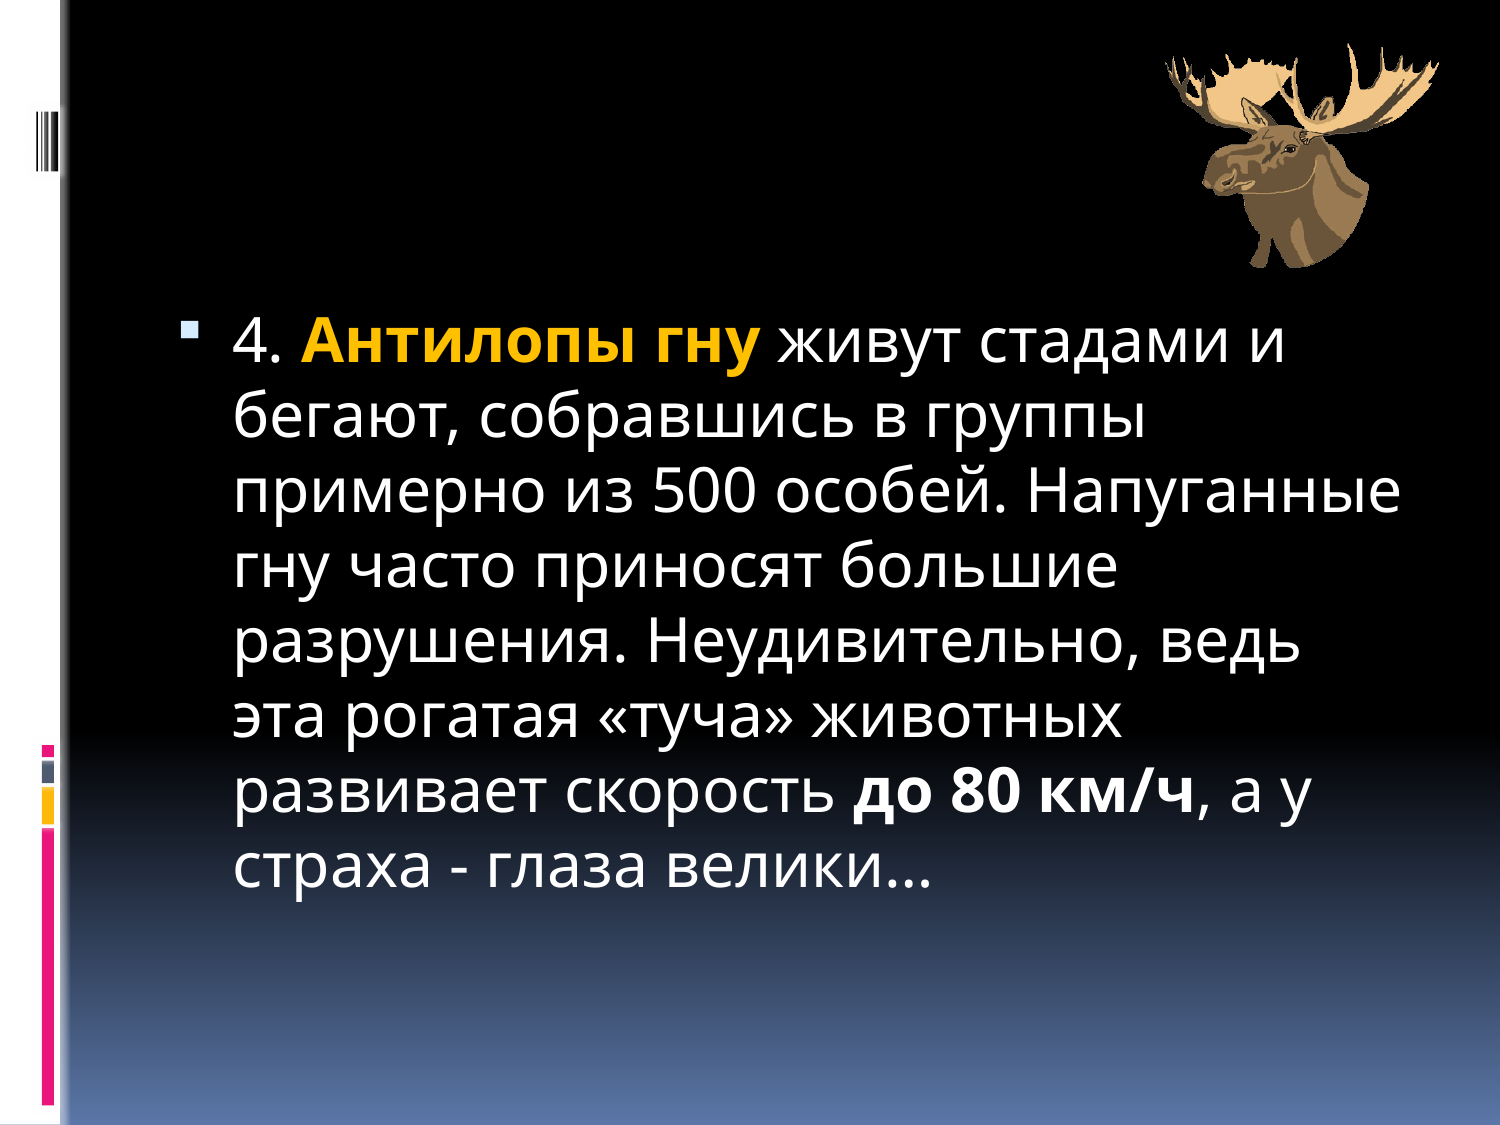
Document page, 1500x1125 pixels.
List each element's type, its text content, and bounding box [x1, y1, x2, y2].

picture [1164, 42, 1439, 268]
list 4. Антилопы гну живут стадами и бегают, собравшись в группы примерно из 500 особей. Напуганные гну часто приносят большие разрушения. Неудивительно, ведь эта рогатая «туча» животных развивает скорость до 80 км/ч, а у страха - глаза велики… [150, 292, 1425, 1043]
